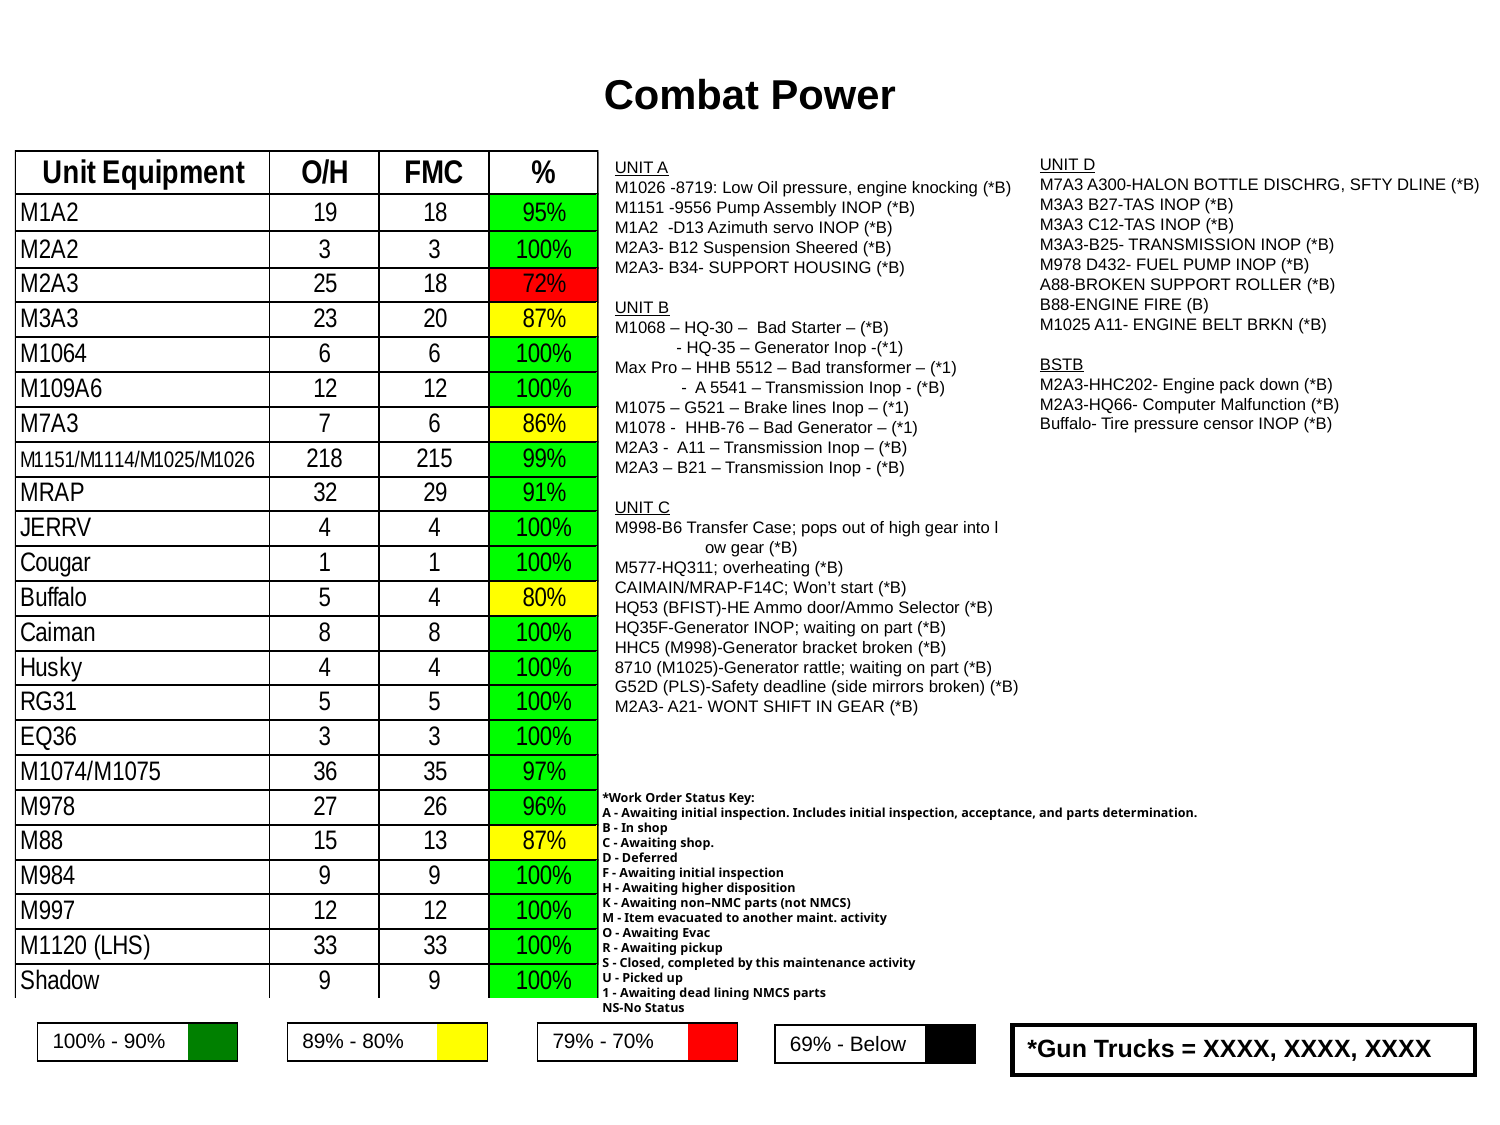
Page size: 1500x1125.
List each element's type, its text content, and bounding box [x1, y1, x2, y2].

table_header [925, 1026, 974, 1062]
table_header [437, 1024, 487, 1060]
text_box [1012, 1024, 1500, 1076]
text_box UNIT A M1026 -8719: Low Oil pressure, engine knocking (*B) M1151 -9556 Pump Assembly INOP (*B) M1A2 -D13 Azimuth servo INOP (*B) M2A3- B12 Suspension Sheered (*B) M2A3- B34- SUPPORT HOUSING (*B) UNIT B M1068 – HQ-30 – Bad Starter – (*B) - HQ-35 – Generator Inop -(*1) Max Pro – HHB 5512 – Bad transformer – (*1) - A 5541 – Transmission Inop - (*B) M1075 – G521 – Brake lines Inop – (*1) M1078 - HHB-76 – Bad Generator – (*1) M2A3 - A11 – Transmission Inop – (*B) M2A3 – B21 – Transmission Inop - (*B) UNIT C M998-B6 Transfer Case; pops out of high gear into l ow gear (*B) M577-HQ311; overheating (*B) CAIMAIN/MRAP-F14C; Won’t start (*B) HQ53 (BFIST)-HE Ammo door/Ammo Selector (*B) HQ35F-Generator INOP; waiting on part (*B) HHC5 (M998)-Generator bracket broken (*B) 8710 (M1025)-Generator rattle; waiting on part (*B) G52D (PLS)-Safety deadline (side mirrors broken) (*B) M2A3- A21- WONT SHIFT IN GEAR (*B) [601, 149, 1050, 752]
title Combat Power [0, 60, 1500, 150]
text_box *Work Order Status Key: A - Awaiting initial inspection. Includes initial inspection, acceptance, and parts determination. B - In shop C - Awaiting shop. D - Deferred F - Awaiting initial inspection H - Awaiting higher disposition K - Awaiting non–NMC parts (not NMCS) M - Item evacuated to another maint. activity O - Awaiting Evac R - Awaiting pickup S - Closed, completed by this maintenance activity U - Picked up 1 - Awaiting dead lining NMCS parts NS-No Status [587, 782, 1463, 1023]
text_box UNIT D M7A3 A300-HALON BOTTLE DISCHRG, SFTY DLINE (*B) M3A3 B27-TAS INOP (*B) M3A3 C12-TAS INOP (*B) M3A3-B25- TRANSMISSION INOP (*B) M978 D432- FUEL PUMP INOP (*B) A88-BROKEN SUPPORT ROLLER (*B) B88-ENGINE FIRE (B) M1025 A11- ENGINE BELT BRKN (*B) BSTB M2A3-HHC202- Engine pack down (*B) M2A3-HQ66- Computer Malfunction (*B) Buffalo- Tire pressure censor INOP (*B) [1025, 146, 1500, 461]
table_header [188, 1024, 237, 1060]
table_header 69% - Below [776, 1026, 925, 1062]
table_header 89% - 80% [288, 1024, 437, 1060]
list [14, 149, 601, 1001]
table_header 100% - 90% [38, 1024, 188, 1060]
table_header 79% - 70% [538, 1024, 688, 1060]
table_header [688, 1024, 737, 1060]
